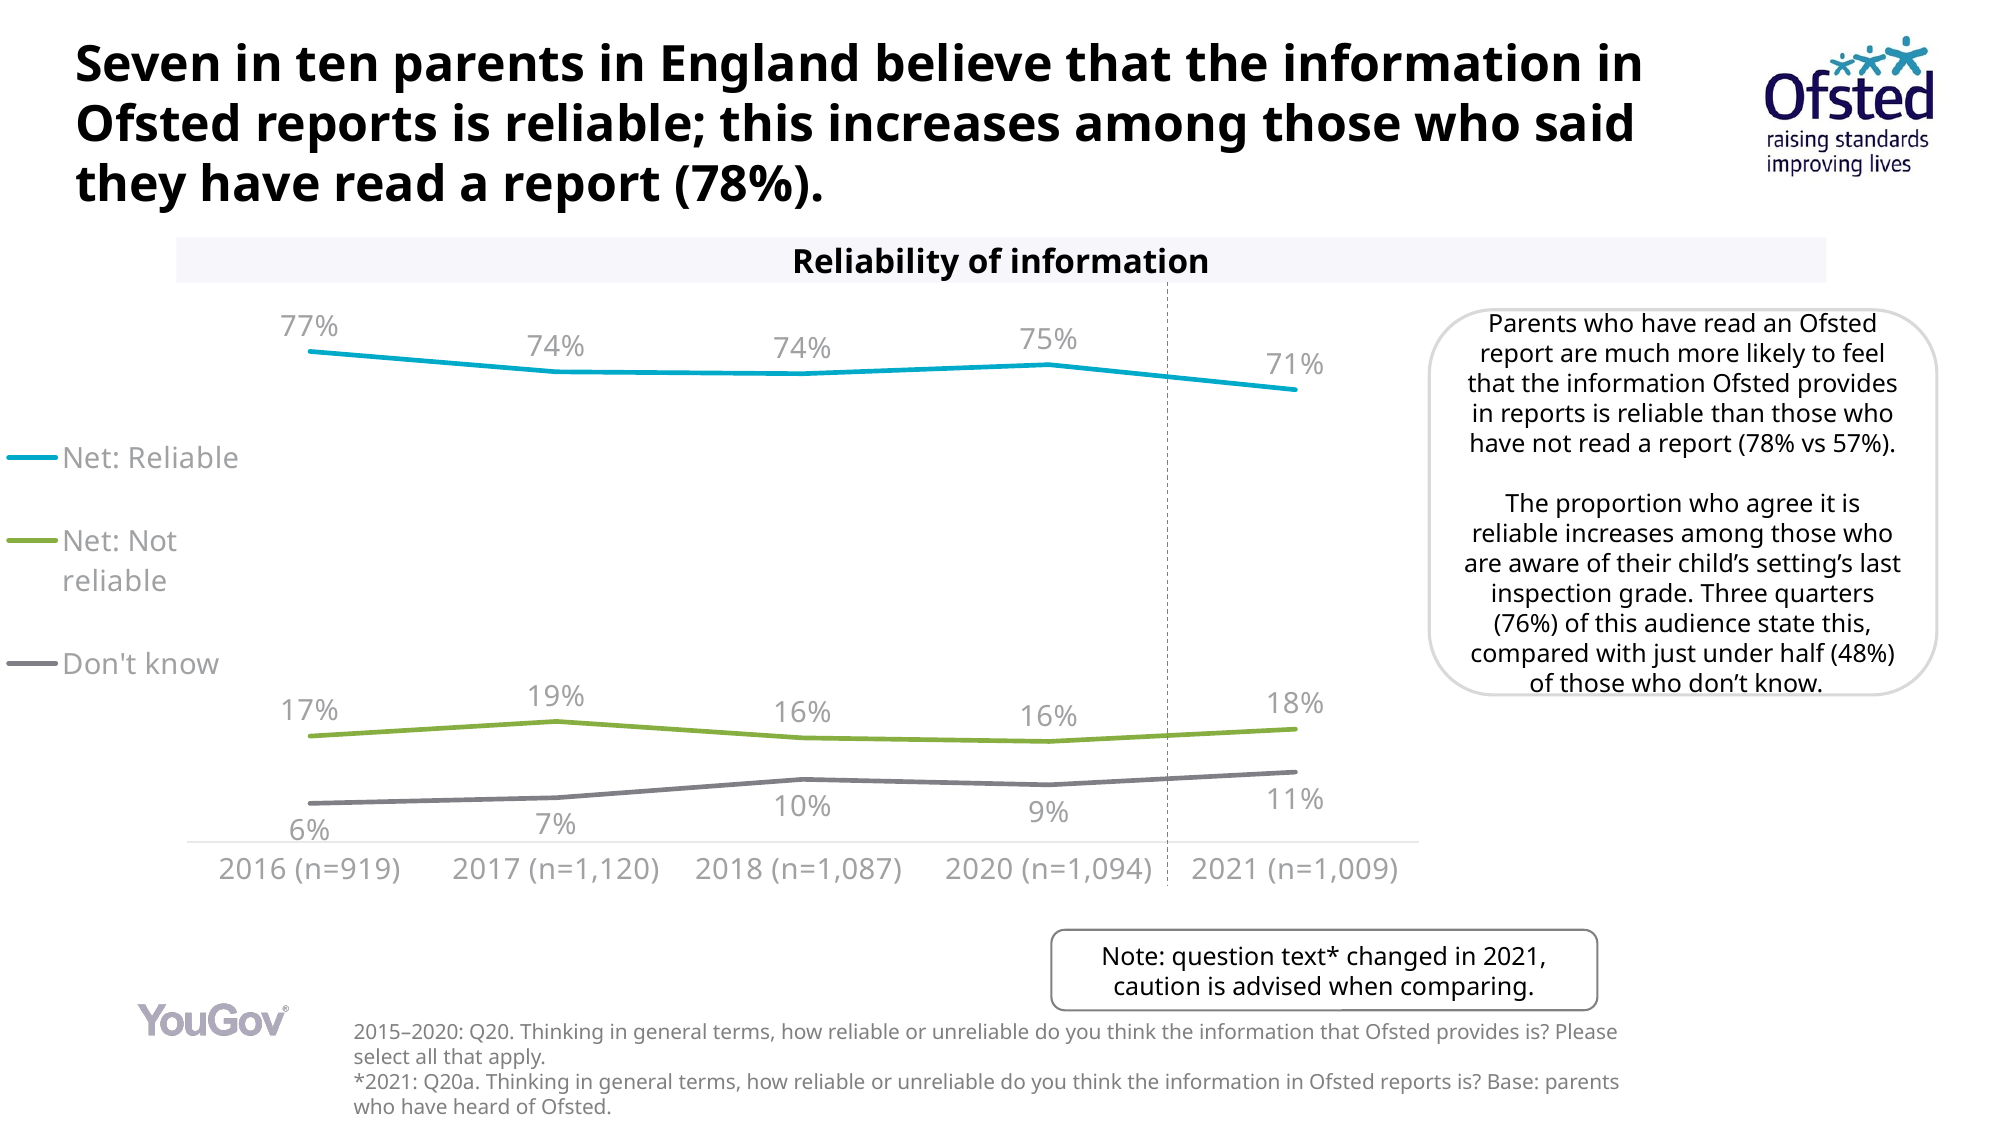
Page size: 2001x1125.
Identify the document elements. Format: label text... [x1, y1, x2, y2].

text_box Note: question text* changed in 2021, caution is advised when comparing. [1050, 928, 1599, 1011]
chart [0, 237, 1499, 930]
text_box Reliability of information [175, 236, 1827, 284]
text_box 2015–2020: Q20. Thinking in general terms, how reliable or unreliable do you think the information that Ofsted provides is? Please select all that apply. *2021: Q20a. Thinking in general terms, how reliable or unreliable do you think the information in Ofsted reports is? Base: parents who have heard of Ofsted. [339, 1011, 1644, 1125]
text_box Parents who have read an Ofsted report are much more likely to feel that the information Ofsted provides in reports is reliable than those who have not read a report (78% vs 57%). The proportion who agree it is reliable increases among those who are aware of their child’s setting’s last inspection grade. Three quarters (76%) of this audience state this, compared with just under half (48%) of those who don’t know. [1499, 309, 1938, 696]
picture [1765, 32, 1973, 183]
title Seven in ten parents in England believe that the information in Ofsted reports is reliable; this increases among those who said they have read a report (78%). [60, 23, 1765, 221]
picture [135, 1001, 291, 1038]
